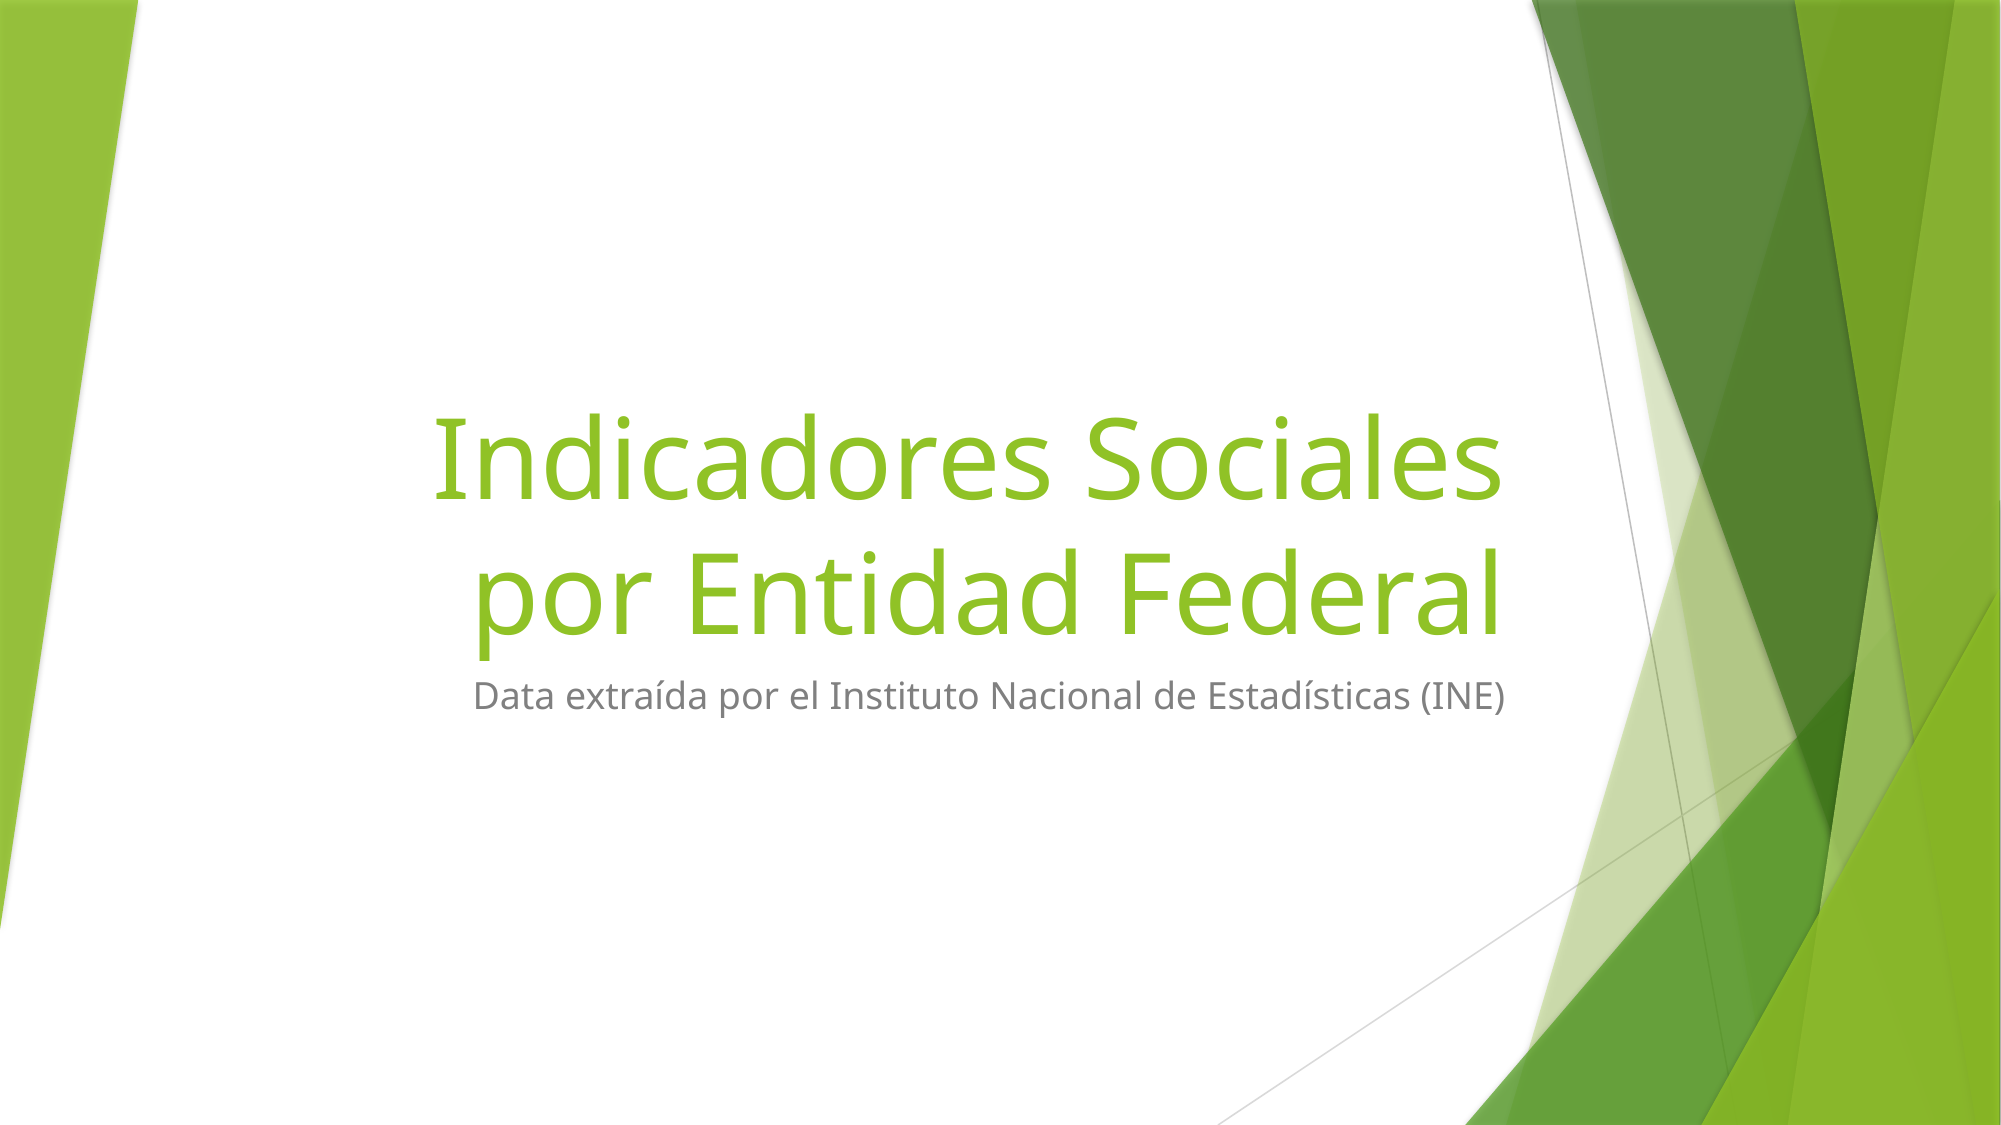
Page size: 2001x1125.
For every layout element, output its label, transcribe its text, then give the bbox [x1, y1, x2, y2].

title Indicadores Sociales por Entidad Federal [247, 394, 1522, 664]
subtitle Data extraída por el Instituto Nacional de Estadísticas (INE) [247, 664, 1522, 845]
